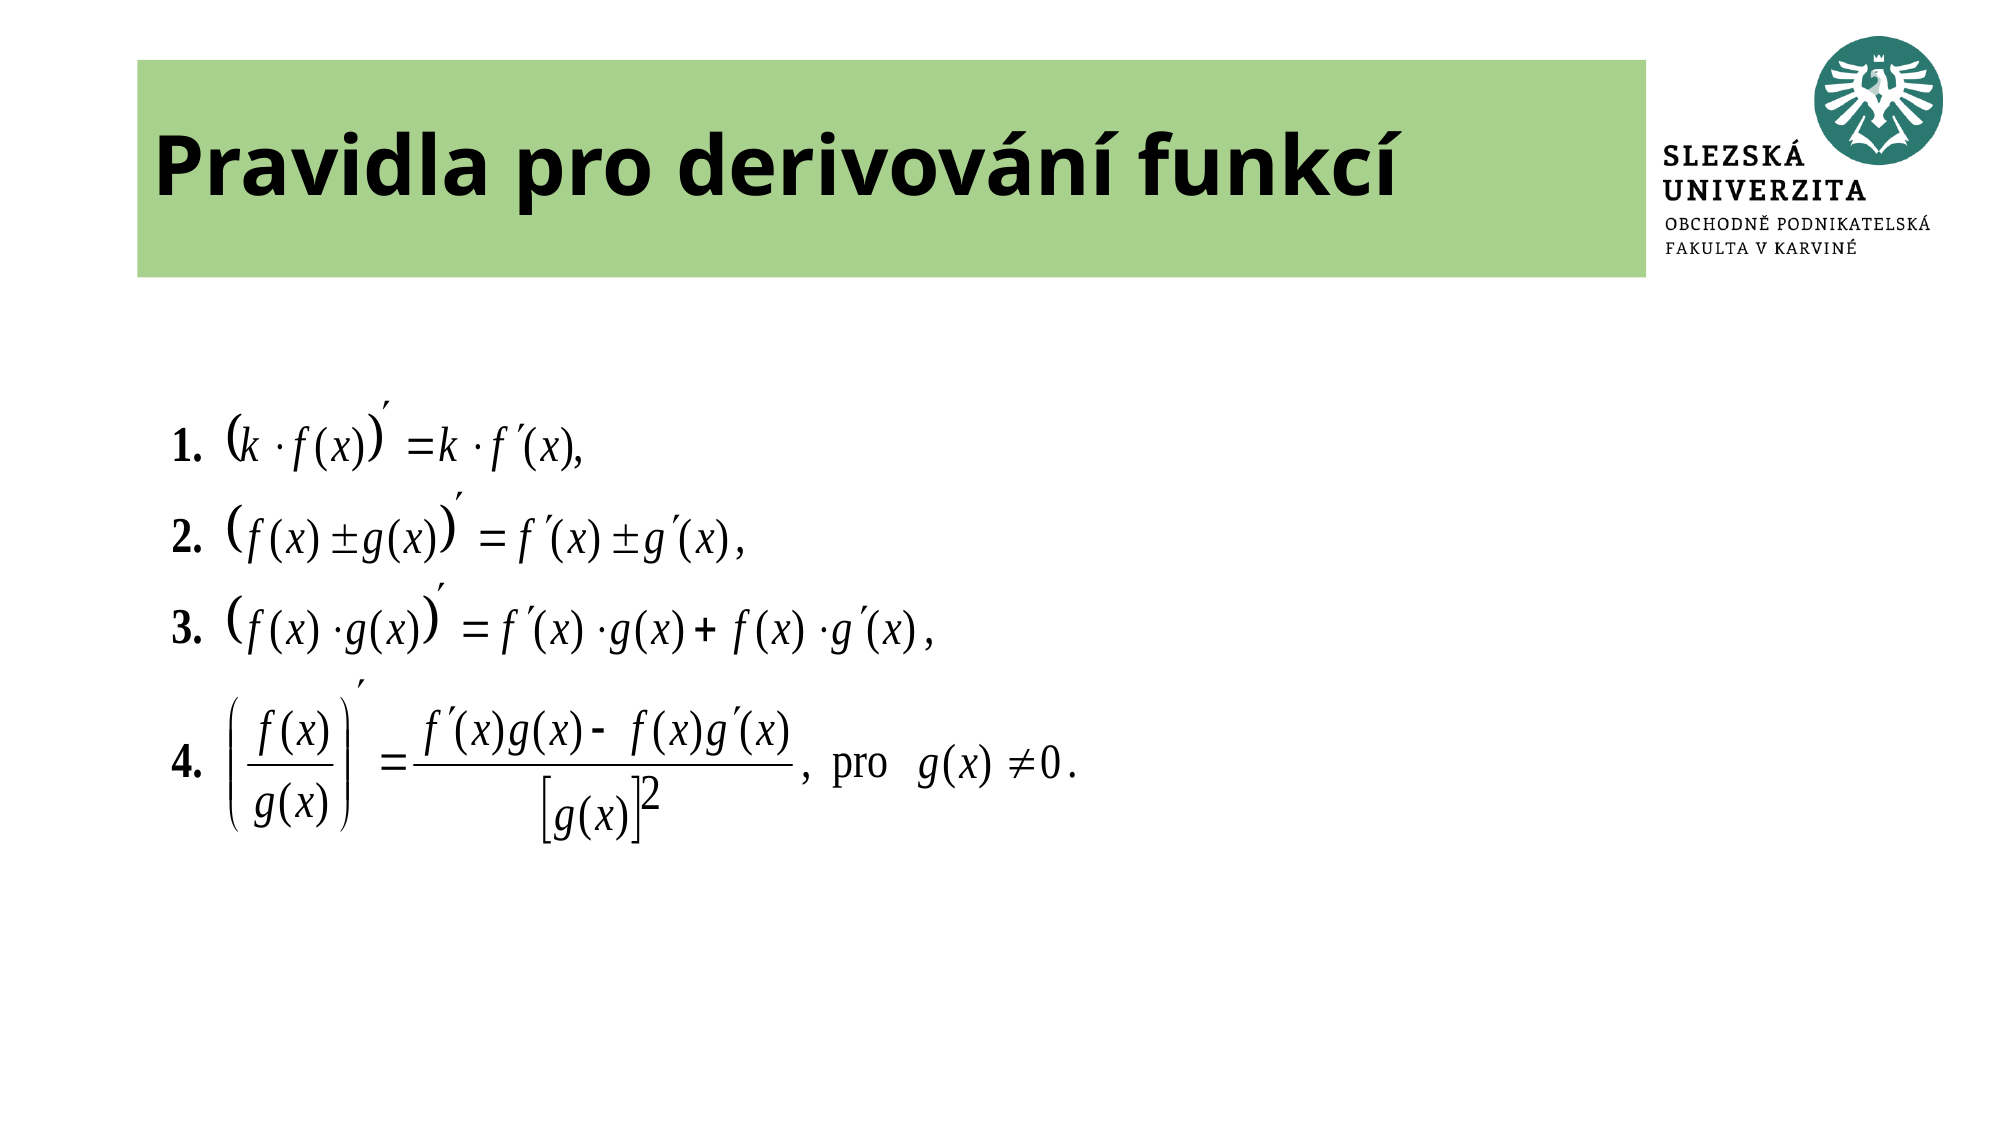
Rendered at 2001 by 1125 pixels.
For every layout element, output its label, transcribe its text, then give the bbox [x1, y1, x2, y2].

text_box [41, 32, 786, 116]
picture [171, 391, 1759, 854]
title Pravidla pro derivování funkcí [137, 59, 1647, 278]
picture [1663, 36, 1943, 255]
